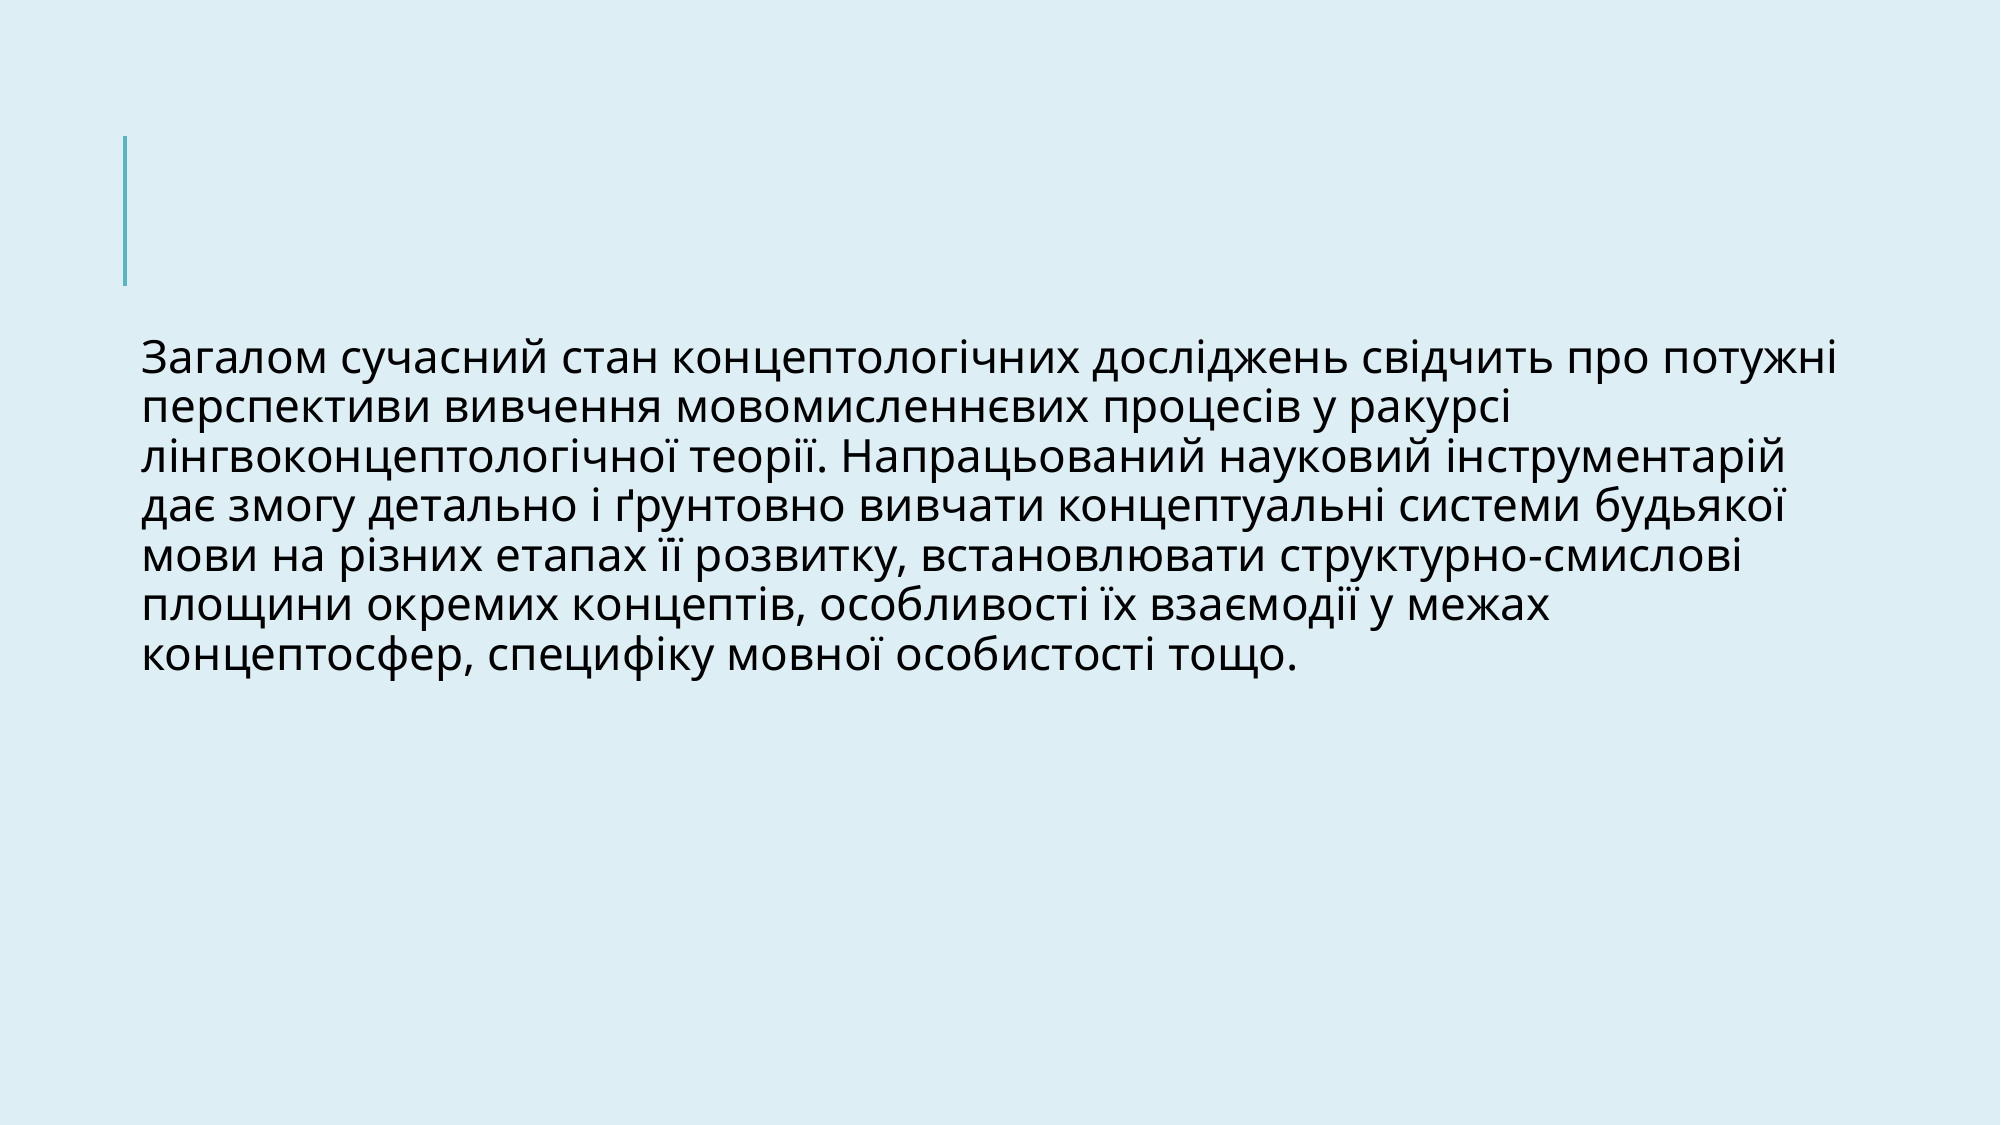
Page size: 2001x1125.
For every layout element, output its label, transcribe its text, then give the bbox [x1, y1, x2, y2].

list Загалом сучасний стан концептологічних досліджень свідчить про потужні перспективи вивчення мовомисленнєвих процесів у ракурсі лінгвоконцептологічної теорії. Напрацьований науковий інструментарій дає змогу детально і ґрунтовно вивчати концептуальні системи будьякої мови на різних етапах її розвитку, встановлювати структурно-смислові площини окремих концептів, особливості їх взаємодії у межах концептосфер, специфіку мовної особистості тощо. [134, 326, 1860, 829]
